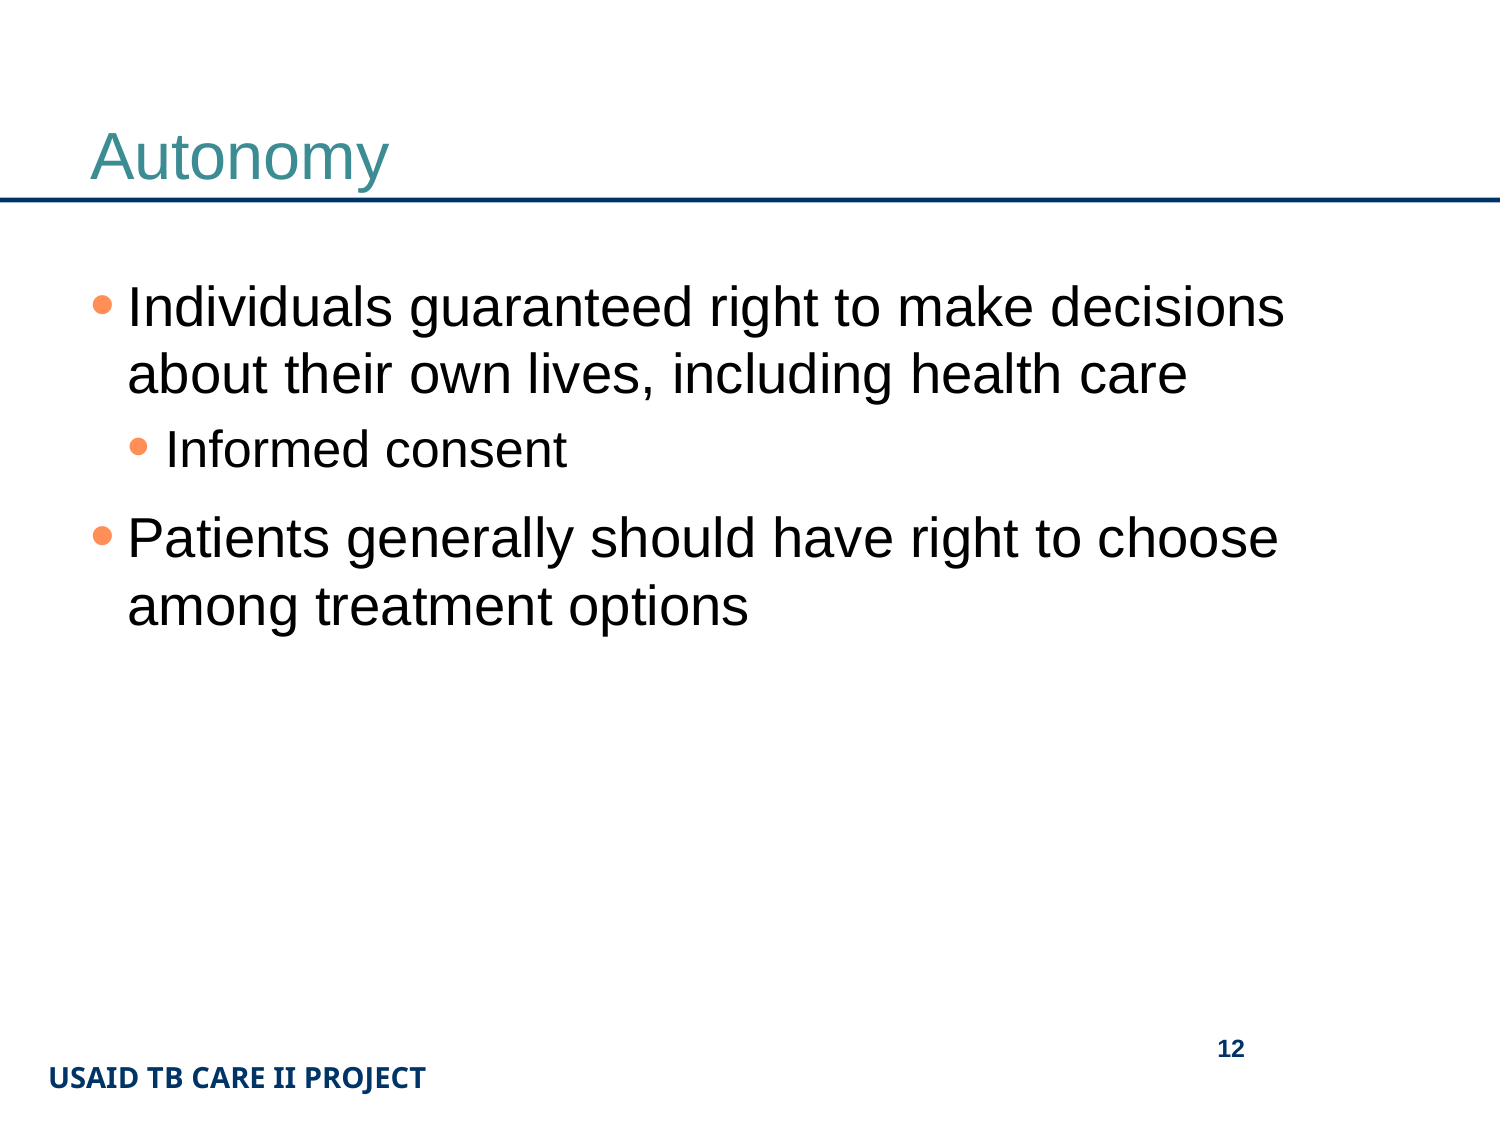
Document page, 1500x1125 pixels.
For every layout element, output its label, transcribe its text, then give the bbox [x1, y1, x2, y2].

list Individuals guaranteed right to make decisions about their own lives, including health care Informed consent Patients generally should have right to choose among treatment options [74, 262, 1426, 1006]
title Autonomy [74, 37, 1426, 201]
slide_number 12 [1074, 1024, 1388, 1101]
